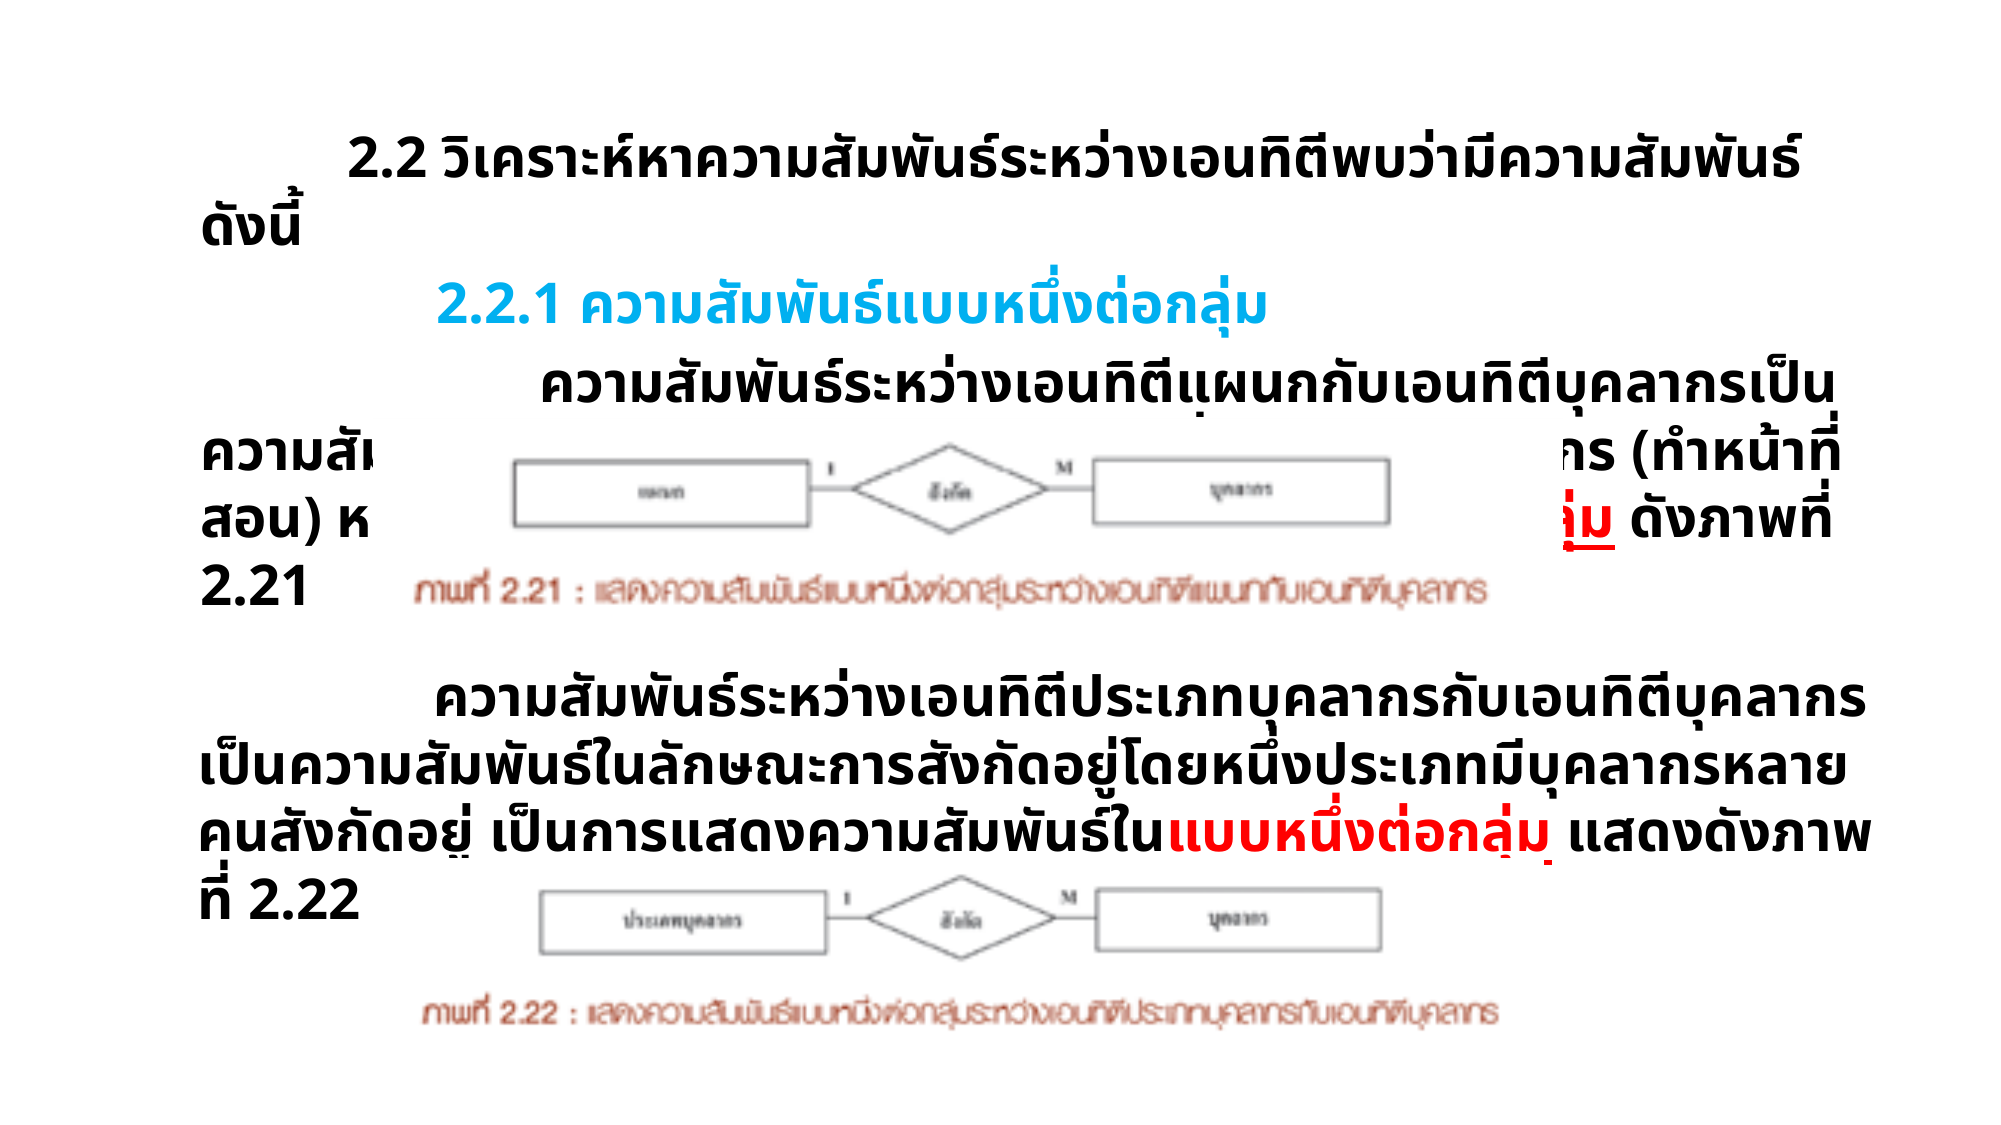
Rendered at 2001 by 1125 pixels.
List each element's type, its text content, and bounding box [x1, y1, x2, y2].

picture [373, 417, 1563, 651]
picture [397, 858, 1544, 1067]
text_box 2.2 วิเคราะห์หาความสัมพันธ์ระหว่างเอนทิตีพบว่ามีความสัมพันธ์ ดังนี้ 2.2.1 ความสัมพันธ์แบบหนึ่งต่อกลุ่ม ความสัมพันธ์ระหว่างเอนทิตีแผนกกับเอนทิตีบุคลากรเป็นความสัมพันธ์ในลักษณะการสังกัดอยู่ โดยหนึ่งแผนกมีบุคลากร (ทำหน้าที่สอน) หลายคนเป็นการแสดงความสัมพันธ์ ในแบบหนึ่งต่อกลุ่ม ดังภาพที่ 2.21 [184, 113, 1910, 415]
text_box ความสัมพันธ์ระหว่างเอนทิตีประเภทบุคลากรกับเอนทิตีบุคลากรเป็นความสัมพันธ์ในลักษณะการสังกัดอยู่โดยหนึ่งประเภทมีบุคลากรหลายคนสังกัดอยู่ เป็นการแสดงความสัมพันธ์ในแบบหนึ่งต่อกลุ่ม แสดงดังภาพที่ 2.22 [182, 652, 1908, 857]
